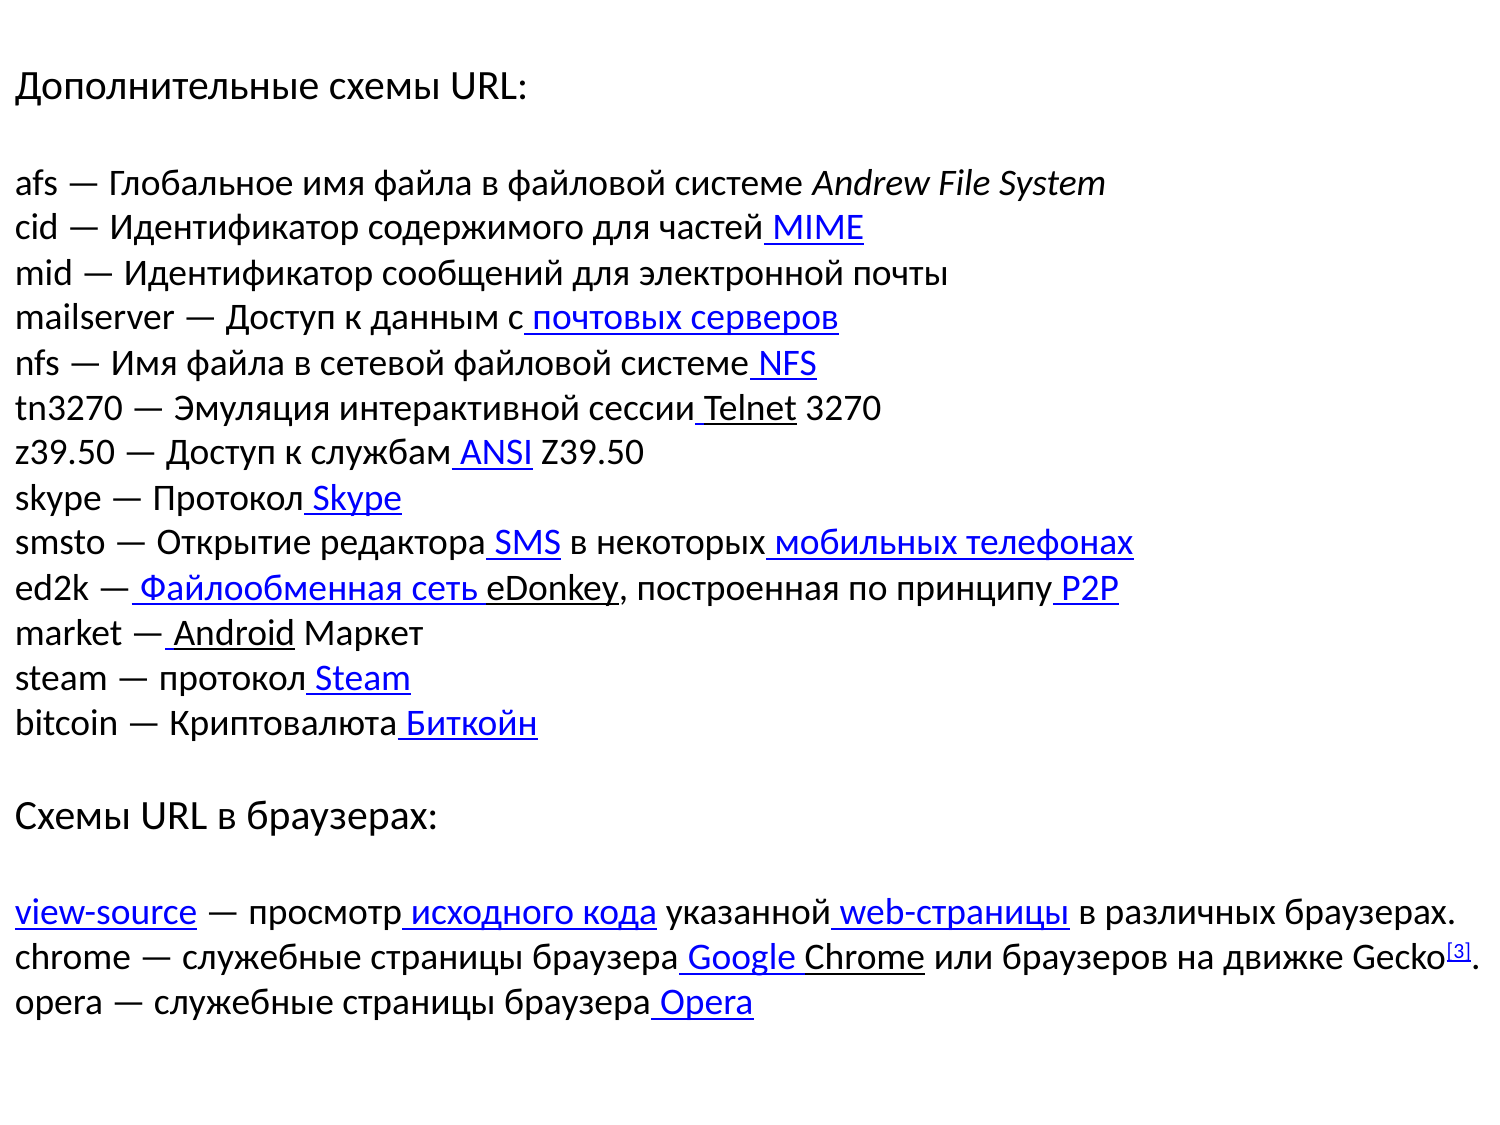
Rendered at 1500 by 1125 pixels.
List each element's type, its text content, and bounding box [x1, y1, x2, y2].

text_box Дополнительные схемы URL: afs — Глобальное имя файла в файловой системе Andrew File System cid — Идентификатор содержимого для частей MIME mid — Идентификатор сообщений для электронной почты mailserver — Доступ к данным с почтовых серверов nfs — Имя файла в сетевой файловой системе NFS tn3270 — Эмуляция интерактивной сессии Telnet 3270 z39.50 — Доступ к службам ANSI Z39.50 skype — Протокол Skype smsto — Открытие редактора SMS в некоторых мобильных телефонах ed2k — Файлообменная сеть eDonkey, построенная по принципу P2P market — Android Маркет steam — протокол Steam bitcoin — Криптовалюта Биткойн Схемы URL в браузерах: view-source — просмотр исходного кода указанной web-страницы в различных браузерах. chrome — служебные страницы браузера Google Chrome или браузеров на движке Gecko[3]. opera — служебные страницы браузера Opera [0, 0, 1500, 1030]
